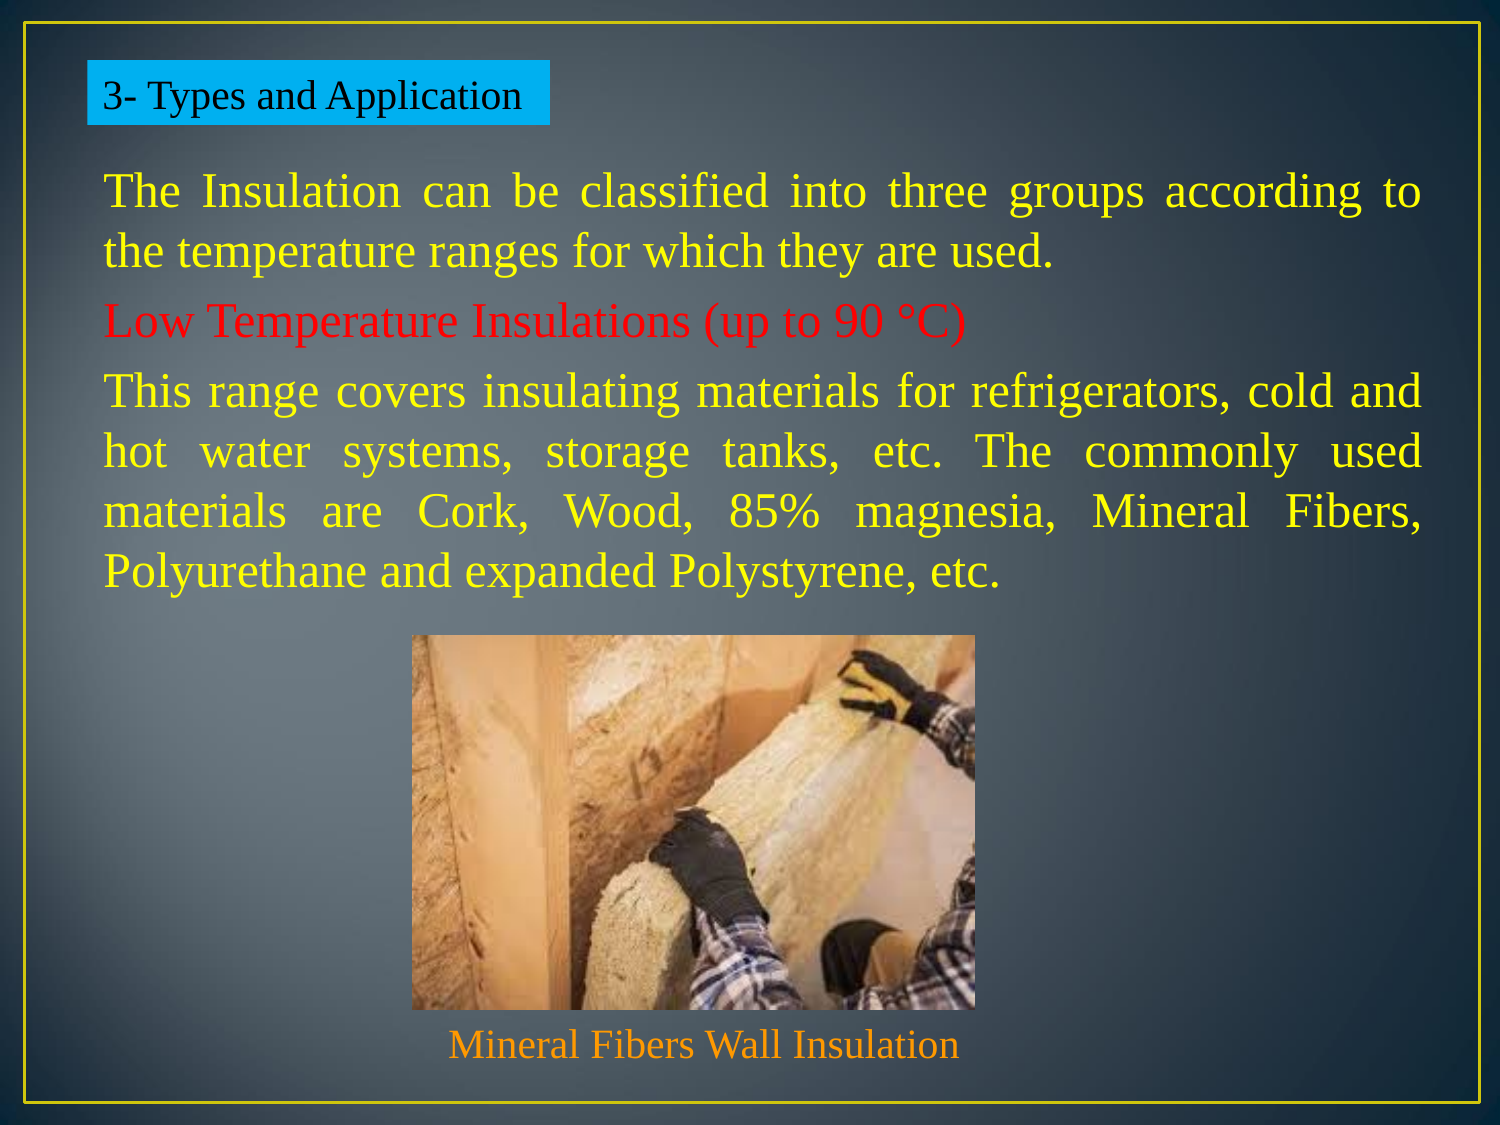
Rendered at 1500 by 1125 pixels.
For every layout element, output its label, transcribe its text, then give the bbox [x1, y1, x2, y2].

text_box The Insulation can be classified into three groups according to the temperature ranges for which they are used. Low Temperature Insulations (up to 90 °C) This range covers insulating materials for refrigerators, cold and hot water systems, storage tanks, etc. The commonly used materials are Cork, Wood, 85% magnesia, Mineral Fibers, Polyurethane and expanded Polystyrene, etc. [88, 149, 1439, 688]
picture [0, 0, 1500, 1125]
text_box 3- Types and Application [87, 60, 550, 125]
text_box Mineral Fibers Wall Insulation [433, 1009, 1038, 1088]
